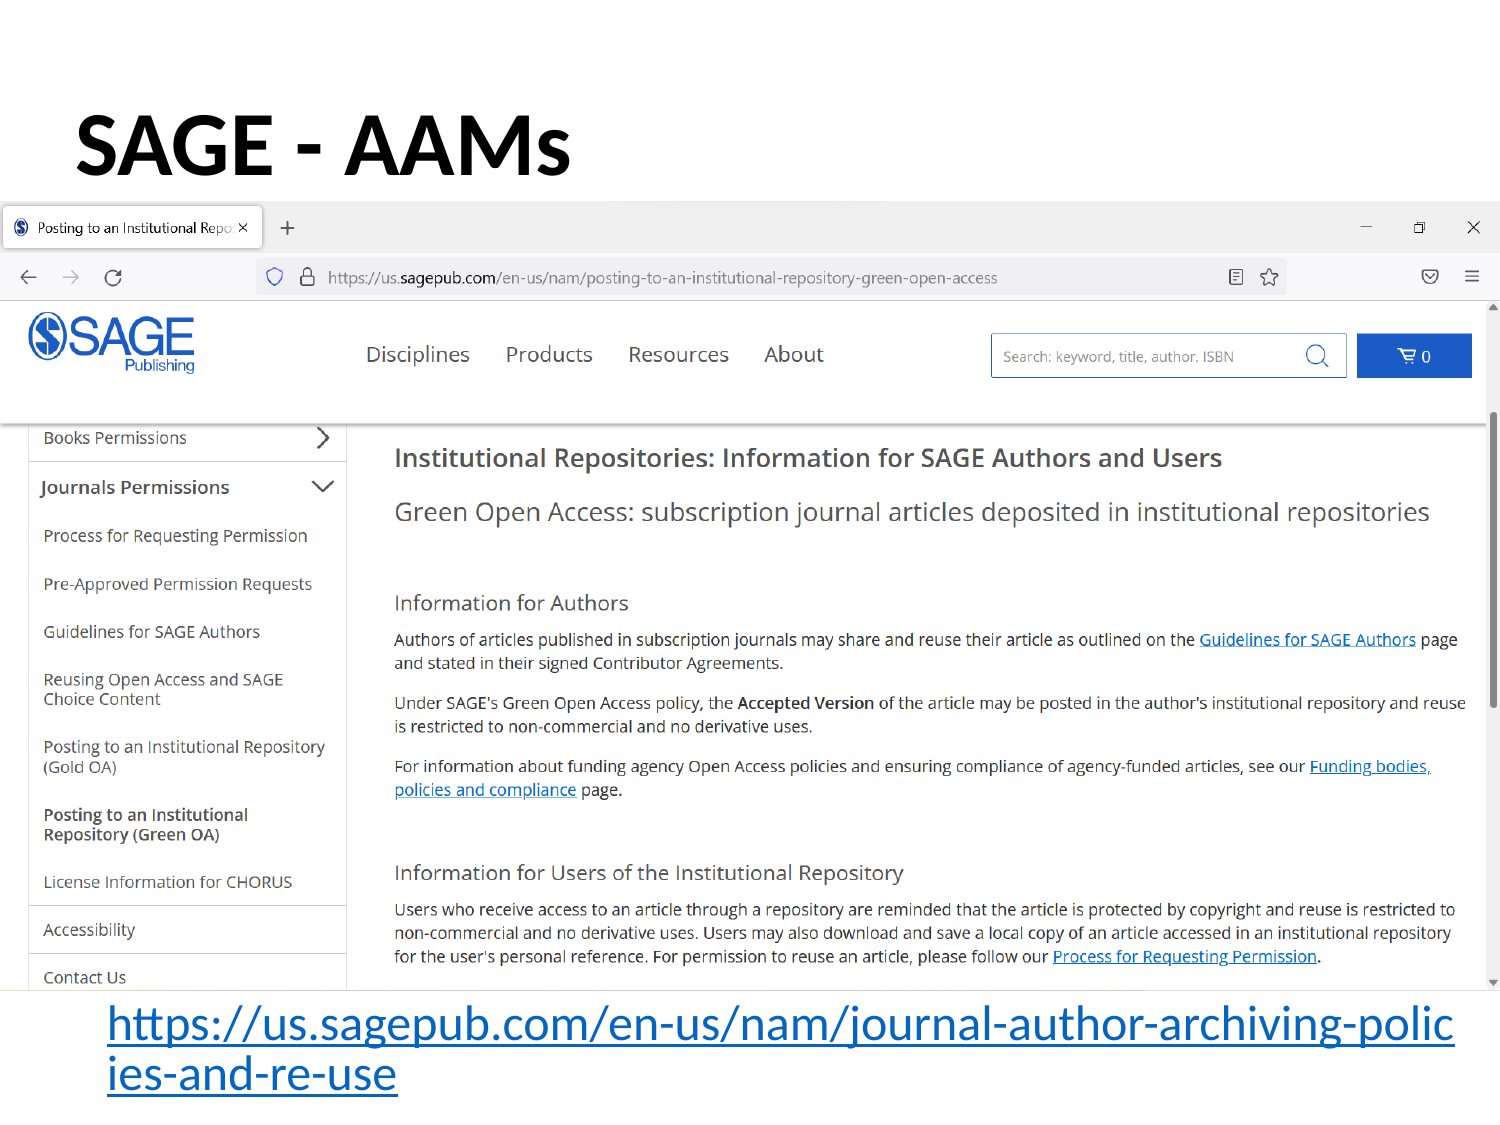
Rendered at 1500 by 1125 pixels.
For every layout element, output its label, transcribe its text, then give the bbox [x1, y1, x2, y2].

title SAGE - AAMs [75, 44, 1425, 201]
list https://us.sagepub.com/en-us/nam/journal-author-archiving-policies-and-re-use [106, 991, 1457, 1125]
picture [0, 201, 1500, 991]
